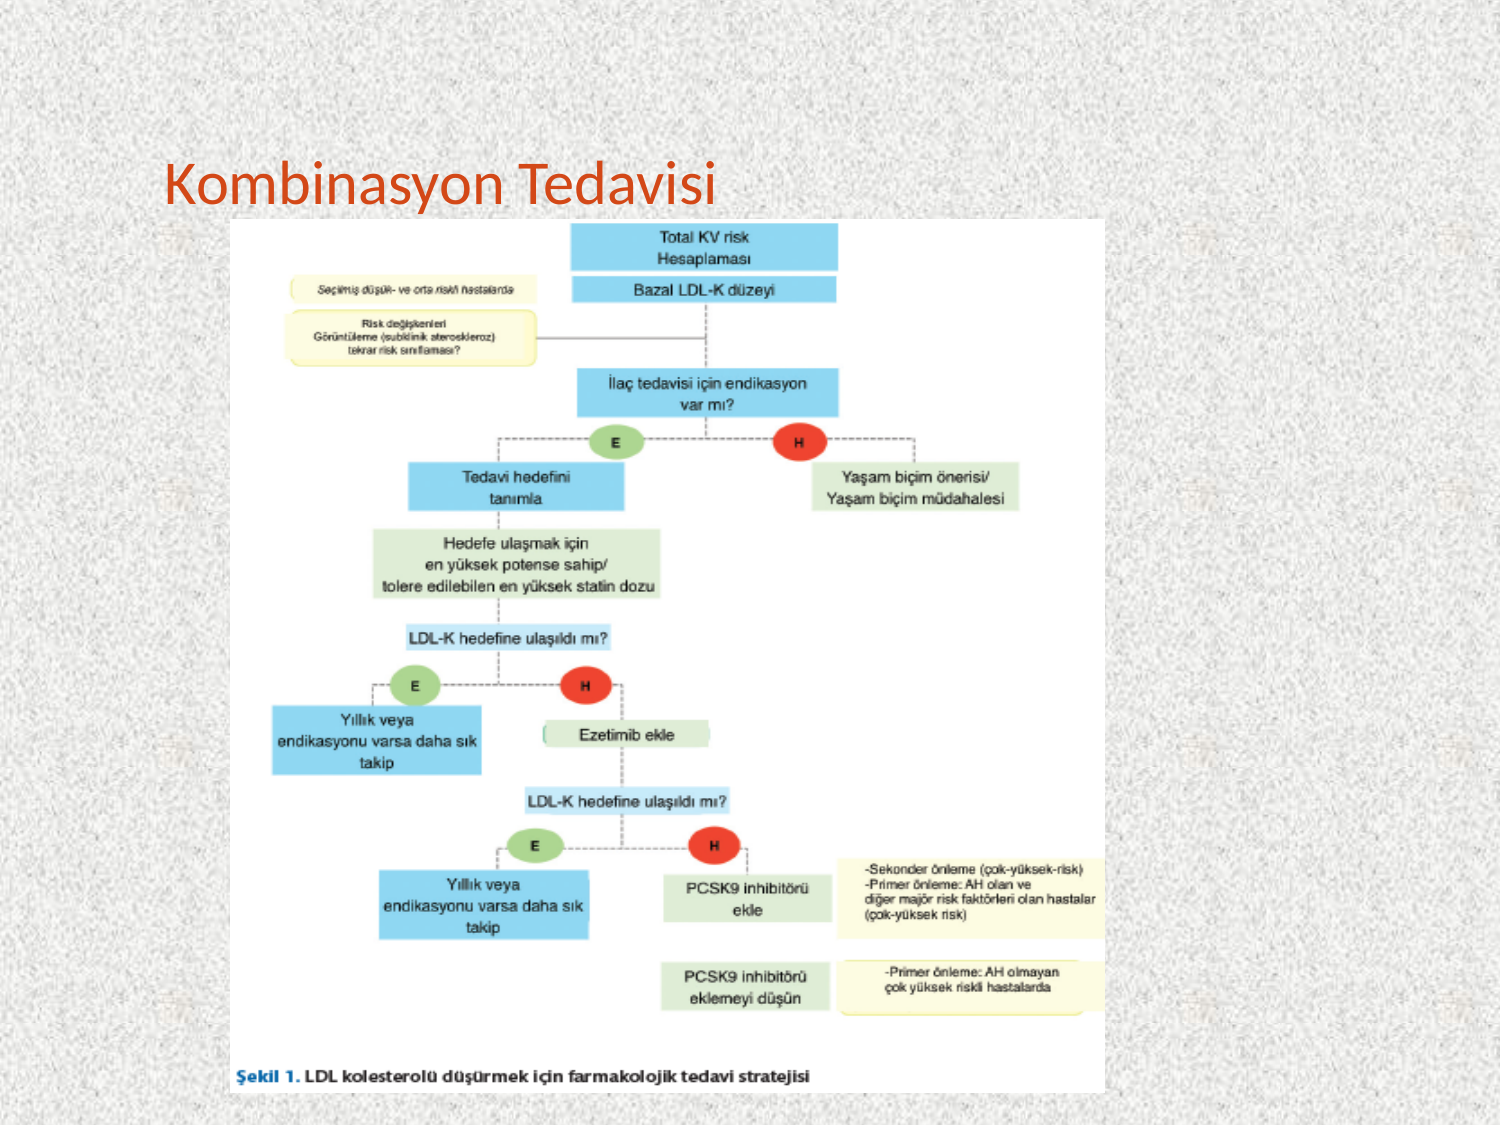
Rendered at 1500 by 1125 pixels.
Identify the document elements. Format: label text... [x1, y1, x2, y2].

picture [0, 0, 1500, 1125]
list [229, 219, 1105, 1093]
title Kombinasyon Tedavisi [150, 45, 1425, 233]
